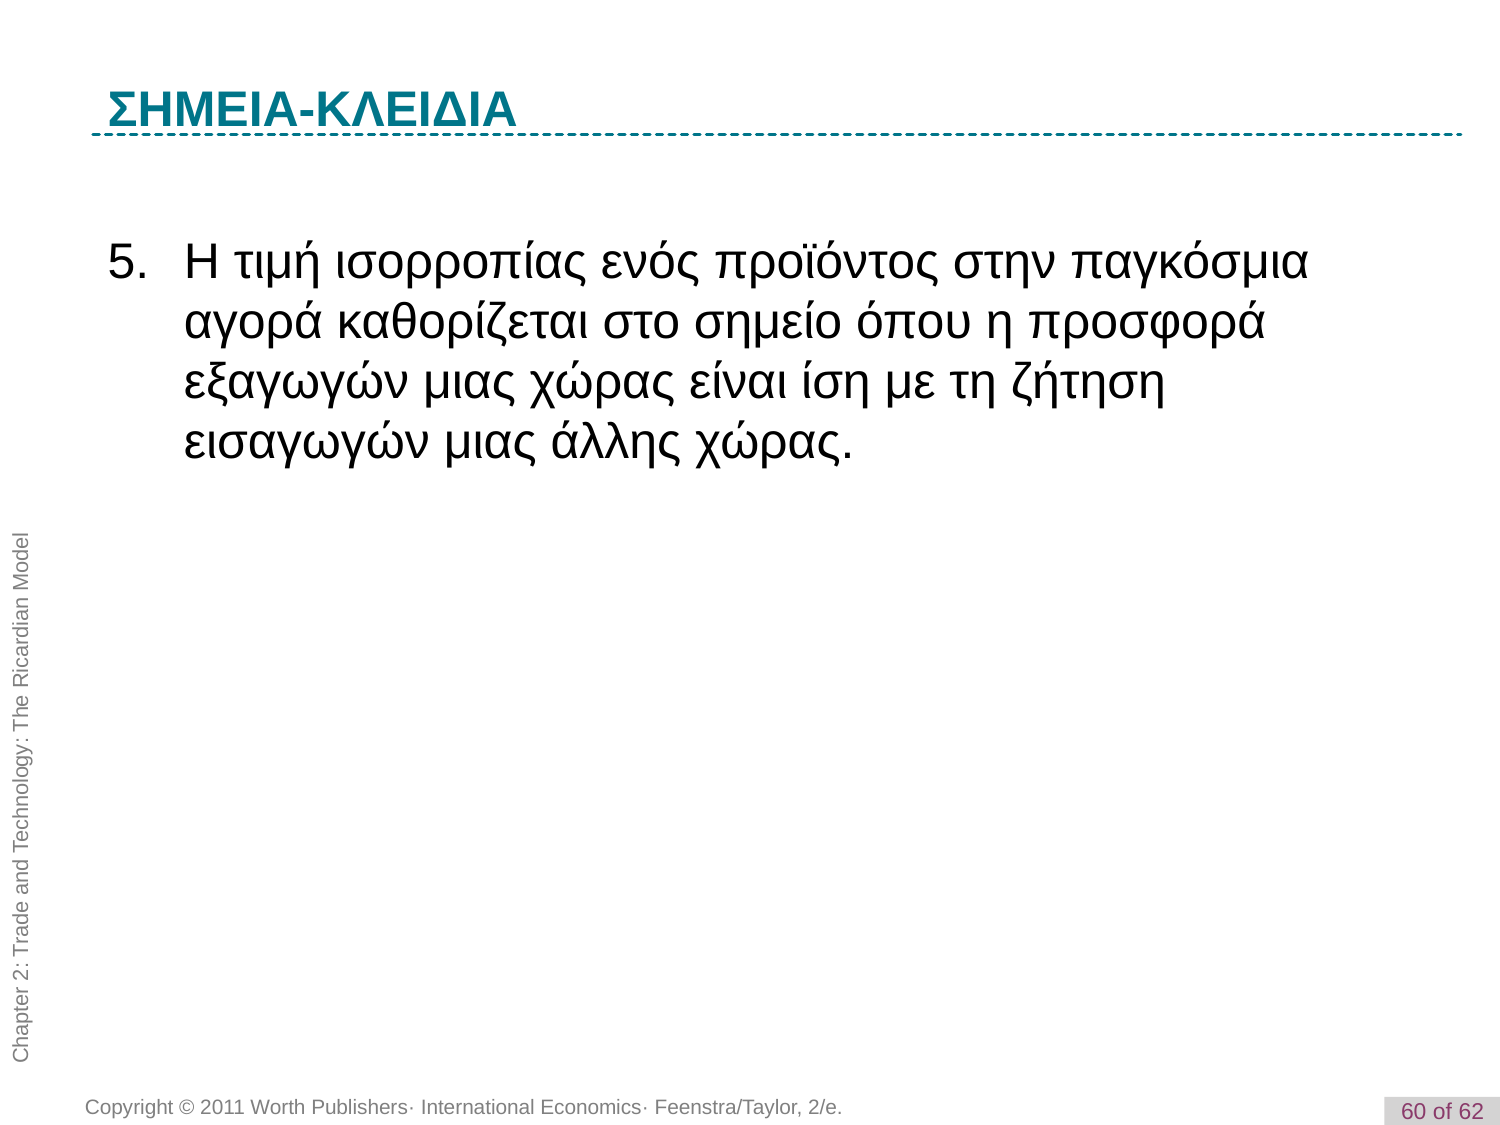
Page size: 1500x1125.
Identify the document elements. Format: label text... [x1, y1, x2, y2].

text_box K e y T e r m [88, 63, 467, 134]
text_box ΣΗΜΕΙΑ-ΚΛΕΙΔΙΑ [92, 69, 625, 133]
text_box ΣΗΜΕΙΑ-ΚΛΕΙΔΙΑ [92, 141, 625, 145]
text_box 5. Η τιμή ισορροπίας ενός προϊόντος στην παγκόσμια αγορά καθορίζεται στο σημείο όπου η προσφορά εξαγωγών μιας χώρας είναι ίση με τη ζήτηση εισαγωγών μιας άλλης χώρας. [92, 221, 1429, 908]
